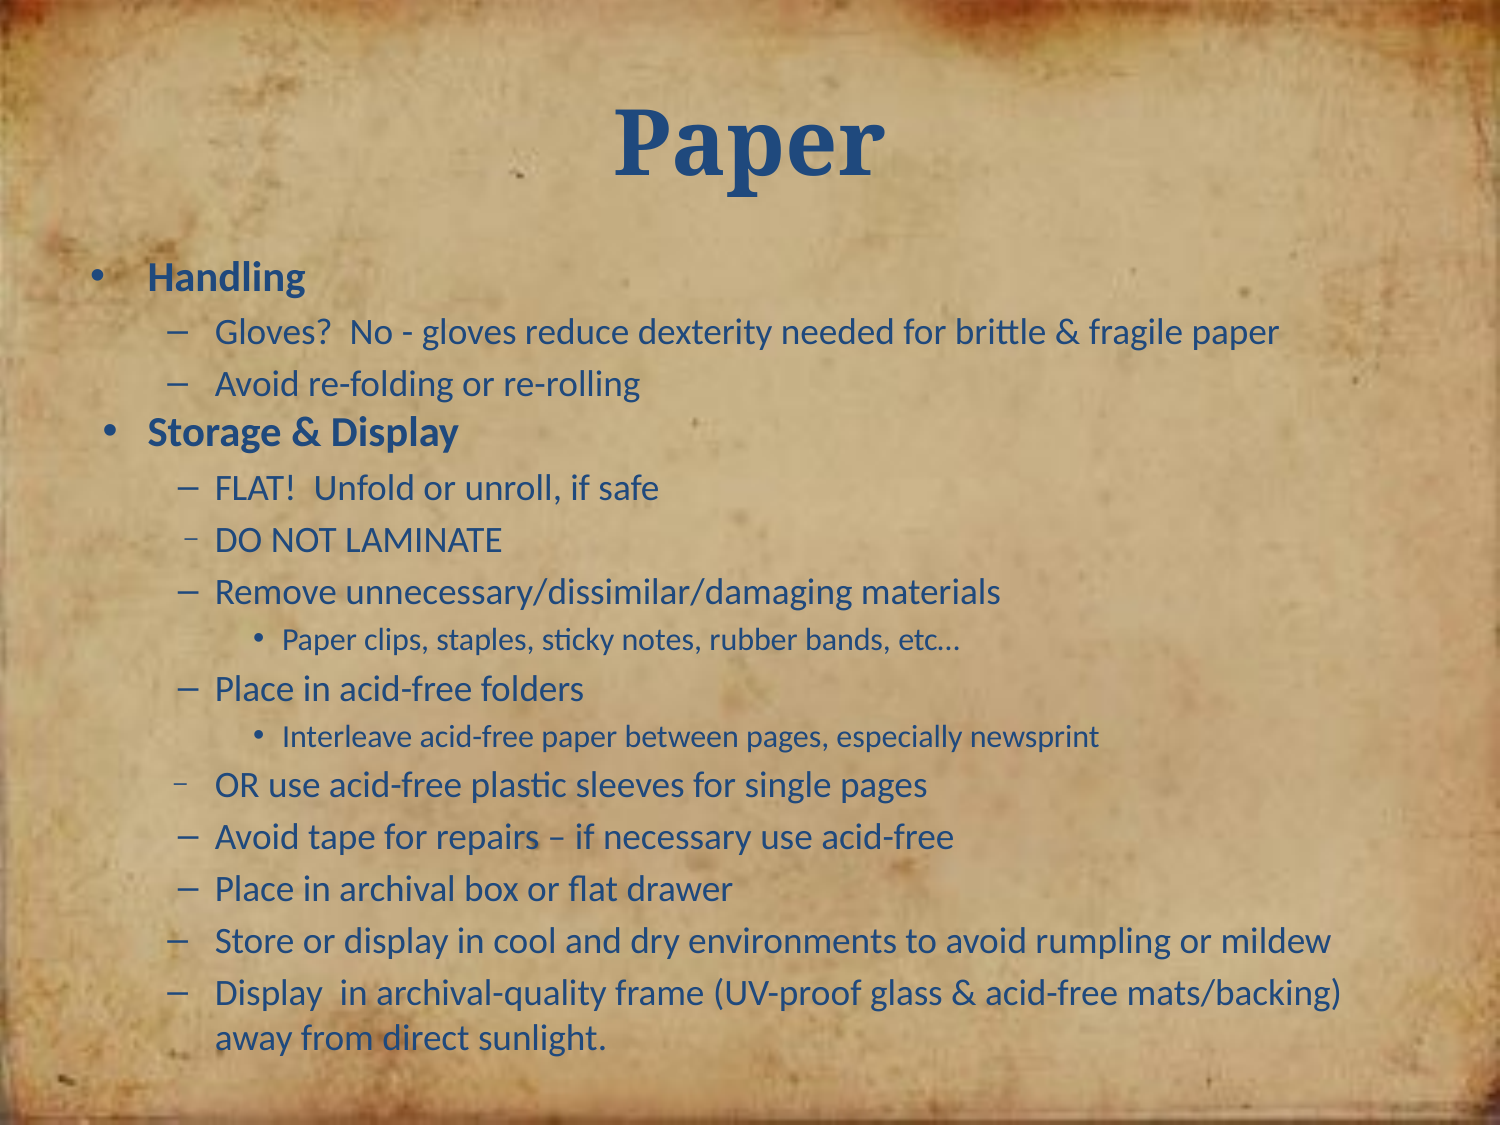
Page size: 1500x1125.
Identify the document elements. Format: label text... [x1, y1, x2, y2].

title Paper [75, 45, 1425, 233]
picture [0, 0, 1500, 1125]
list Handling Gloves? No - gloves reduce dexterity needed for brittle & fragile paper Avoid re-folding or re-rolling Storage & Display FLAT! Unfold or unroll, if safe DO NOT LAMINATE Remove unnecessary/dissimilar/damaging materials Paper clips, staples, sticky notes, rubber bands, etc… Place in acid-free folders Interleave acid-free paper between pages, especially newsprint OR use acid-free plastic sleeves for single pages Avoid tape for repairs – if necessary use acid-free Place in archival box or flat drawer Store or display in cool and dry environments to avoid rumpling or mildew Display in archival-quality frame (UV-proof glass & acid-free mats/backing) away from direct sunlight. [75, 241, 1425, 1068]
